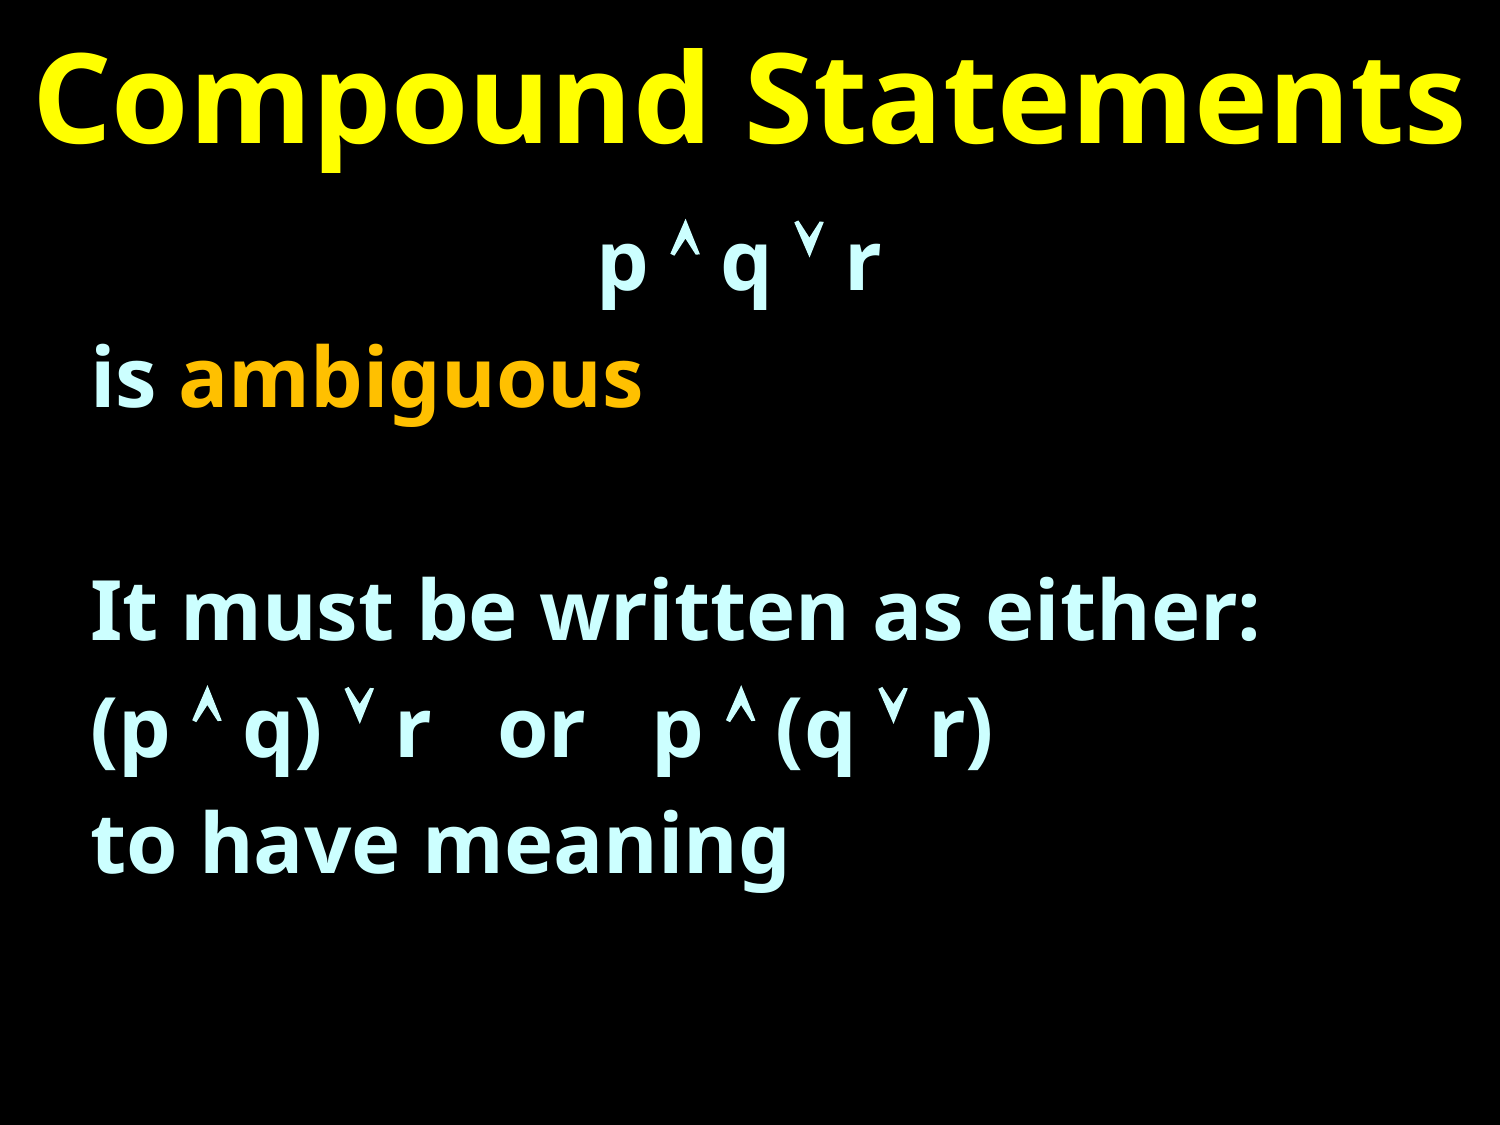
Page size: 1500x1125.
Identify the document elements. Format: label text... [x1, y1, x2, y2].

list p  q  r is ambiguous It must be written as either: (p  q)  r or p  (q  r) to have meaning [75, 200, 1425, 1125]
title Compound Statements [0, 0, 1500, 188]
